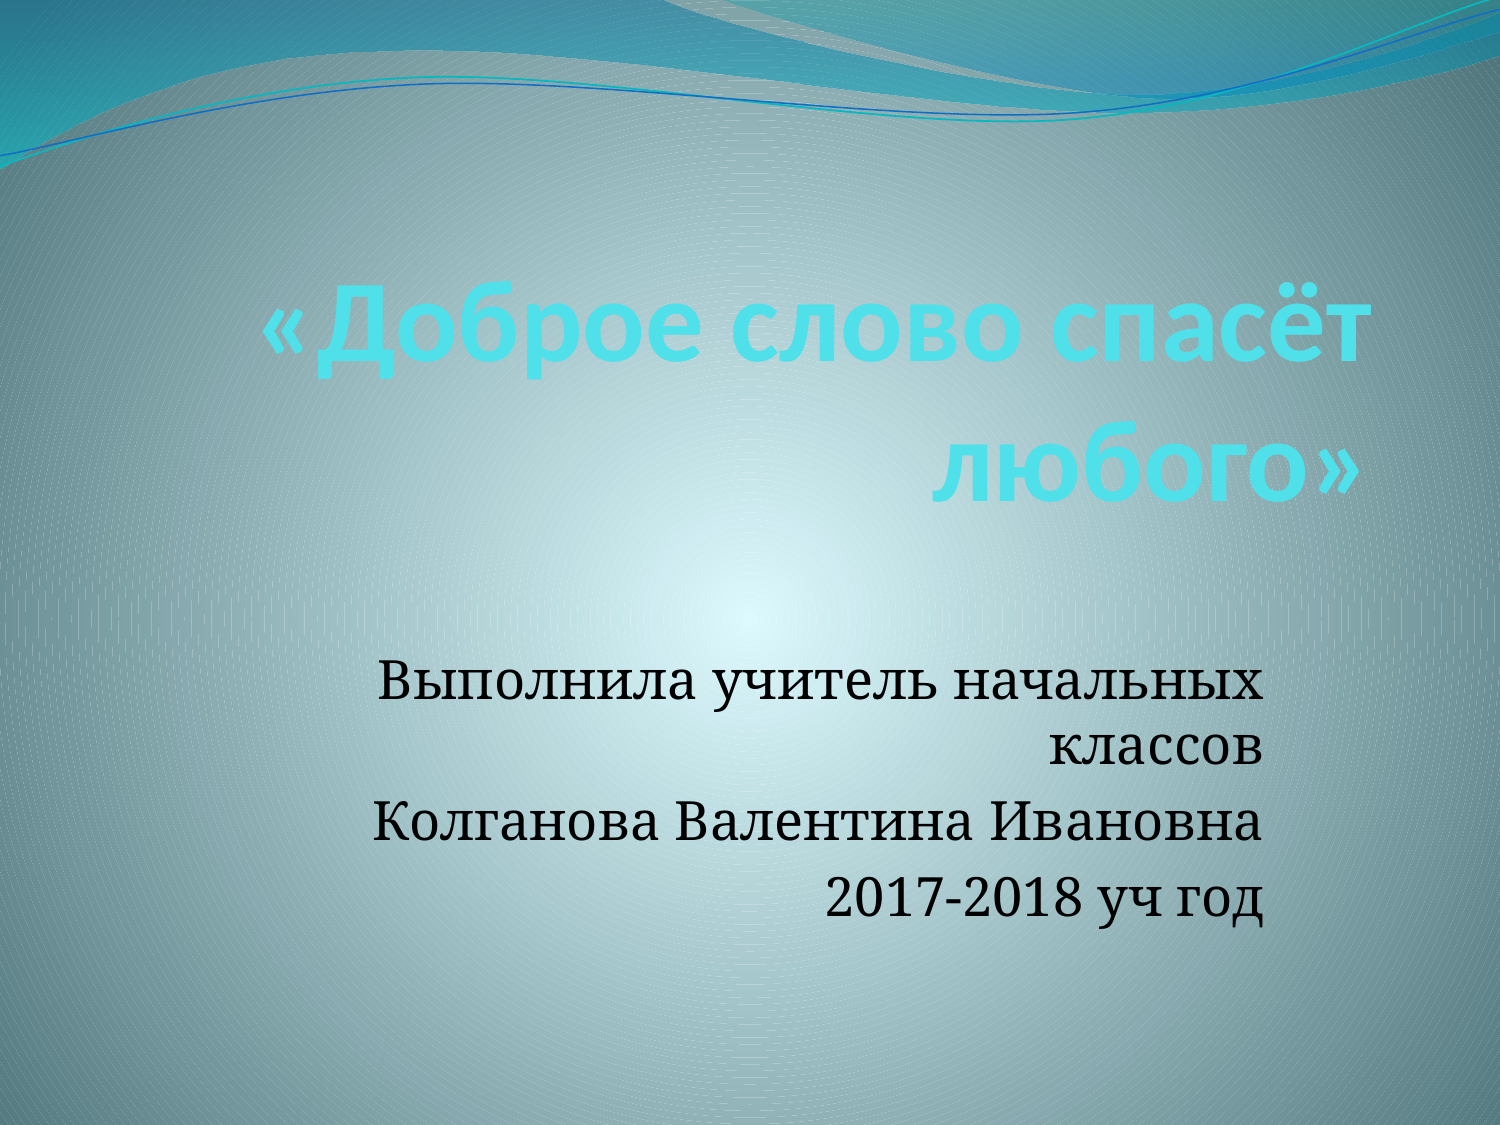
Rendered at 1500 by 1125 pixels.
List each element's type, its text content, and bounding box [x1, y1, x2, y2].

subtitle Выполнила учитель начальных классов Колганова Валентина Ивановна 2017-2018 уч год [225, 637, 1275, 997]
title «Доброе слово спасёт любого» [87, 224, 1376, 525]
